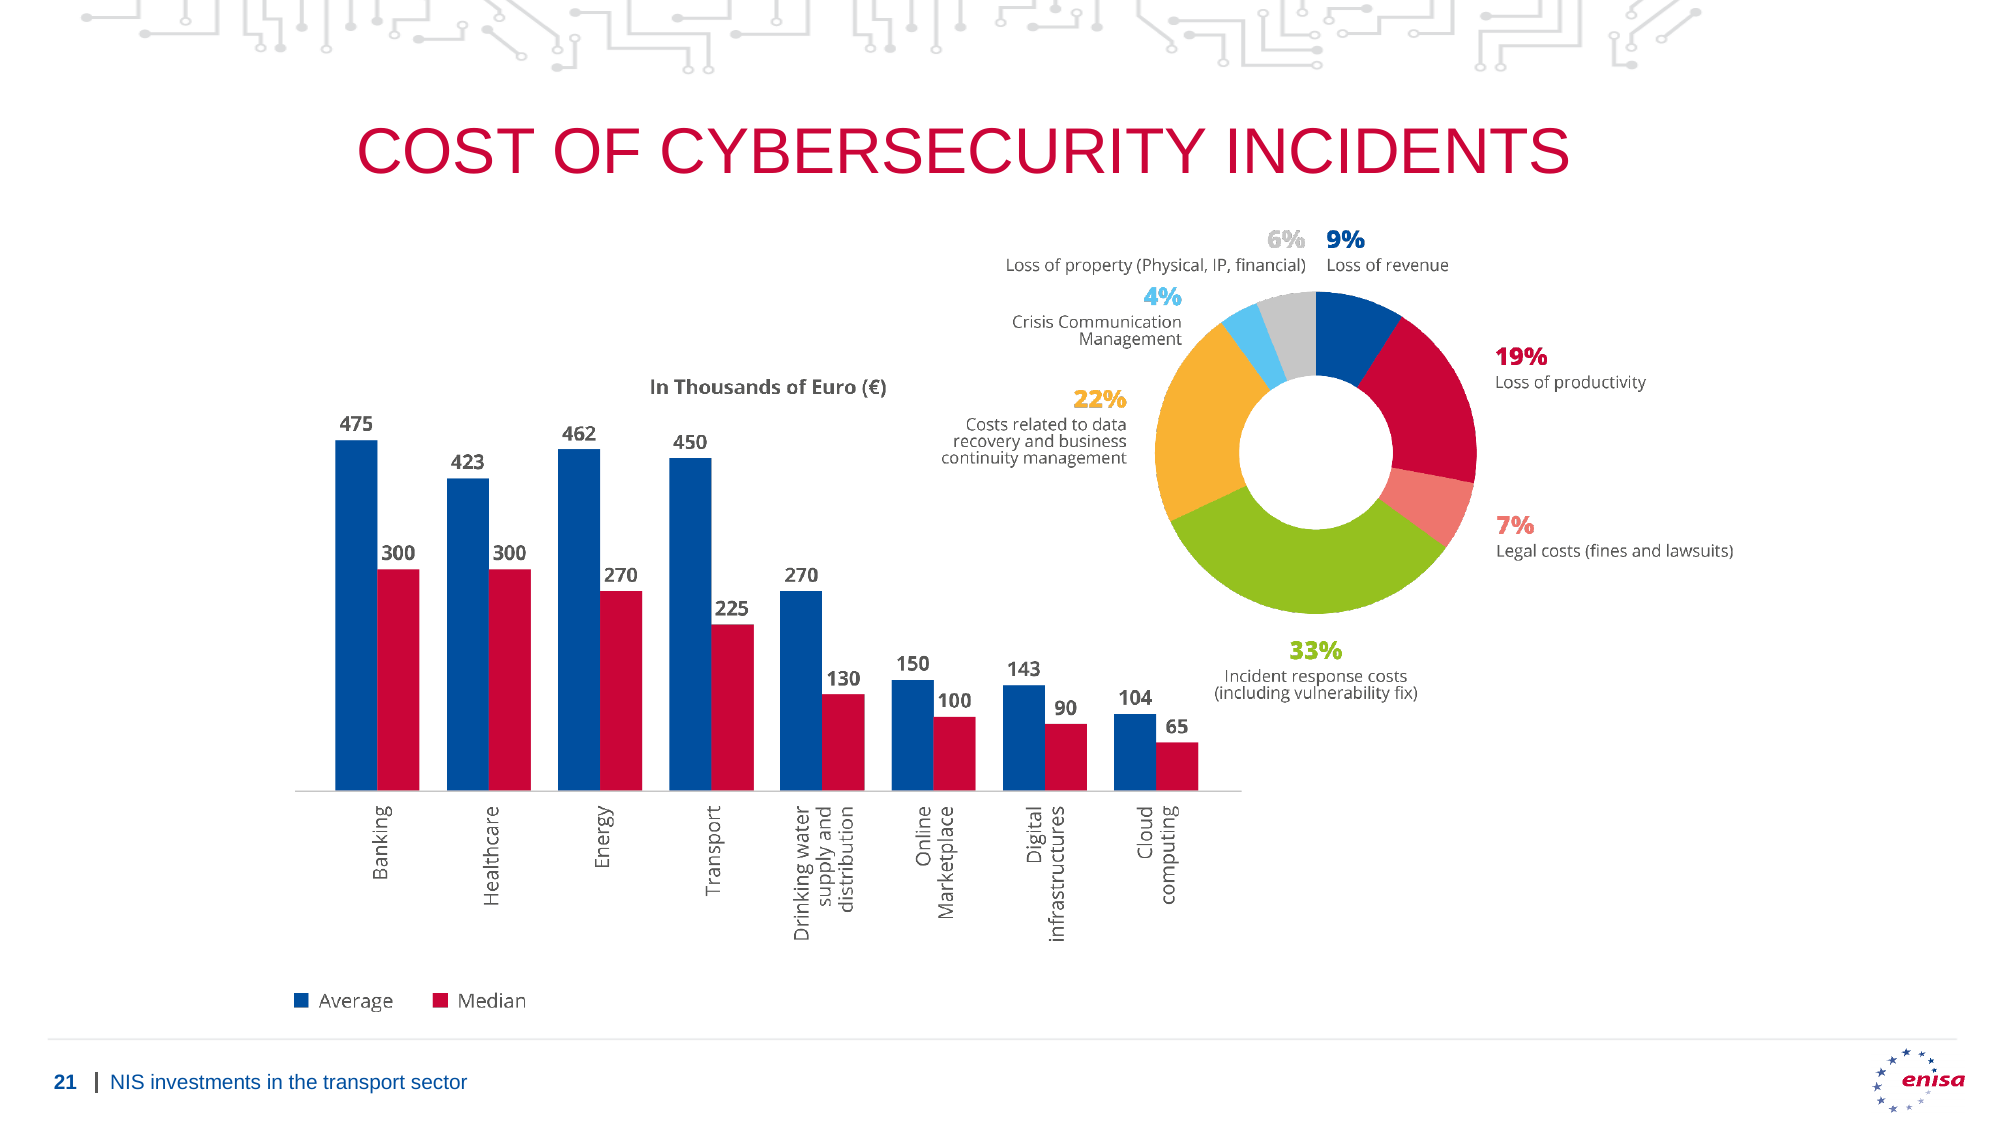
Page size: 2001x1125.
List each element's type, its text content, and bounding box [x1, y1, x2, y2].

picture [0, 0, 2000, 1125]
title Cost of cybersecurity incidents [249, 115, 1715, 259]
footer NIS investments in the transport sector [110, 1065, 1430, 1125]
